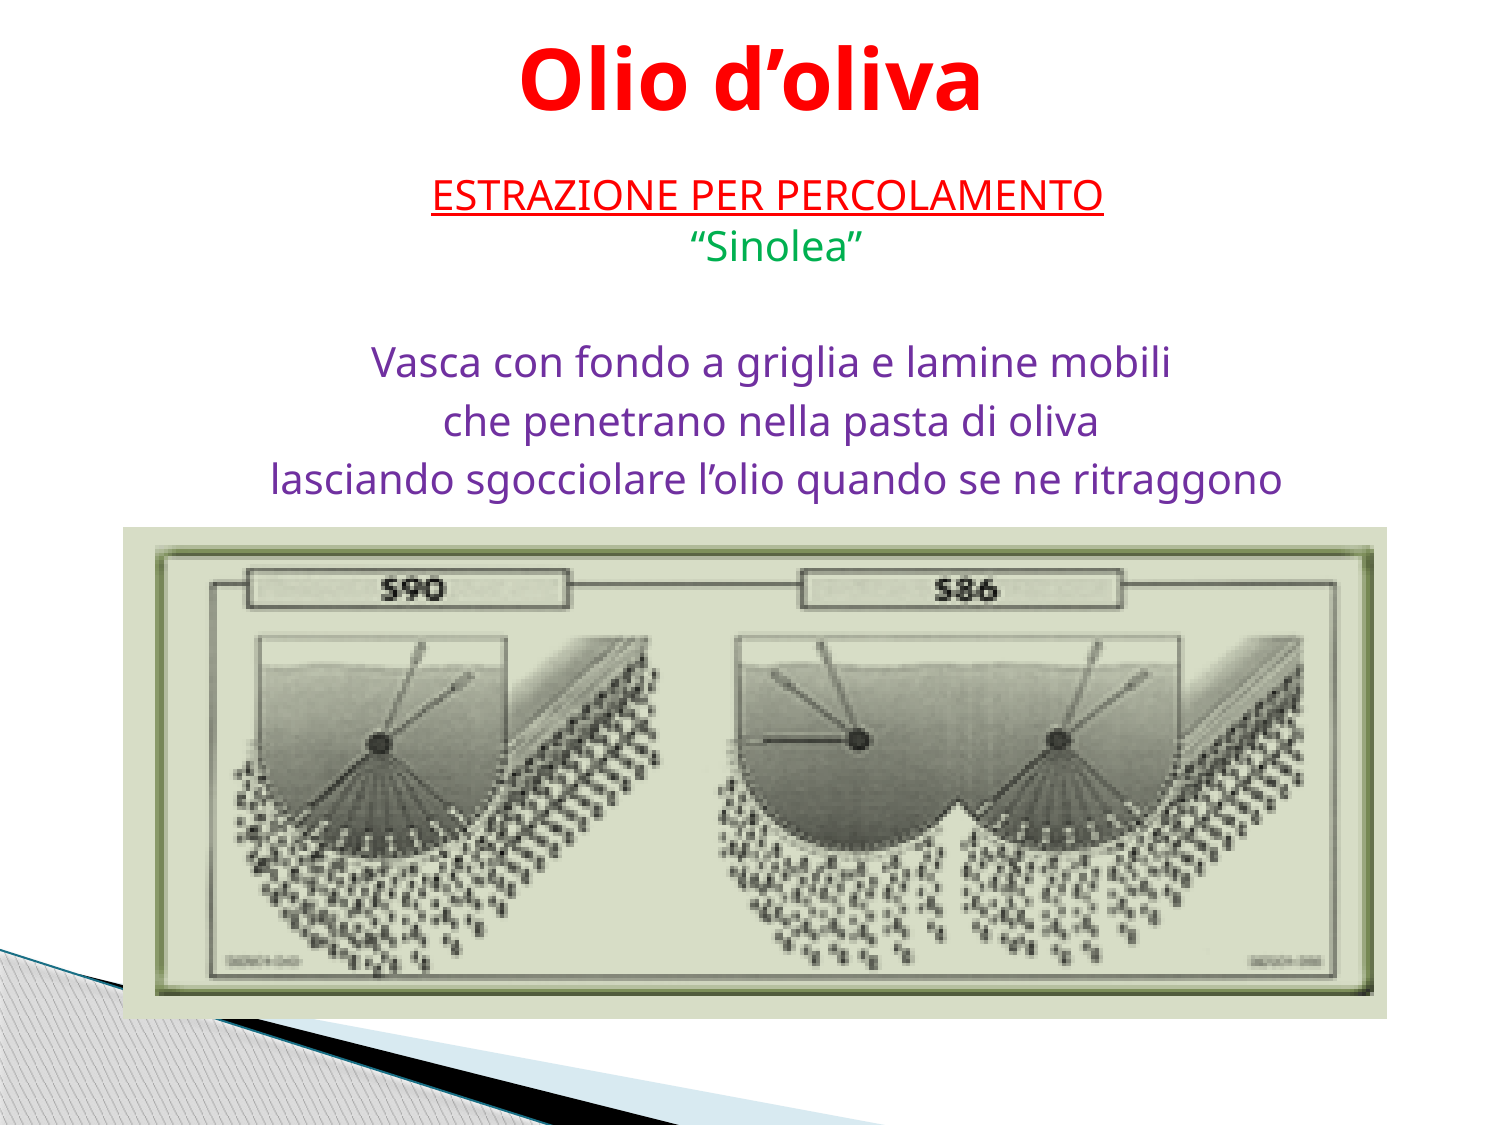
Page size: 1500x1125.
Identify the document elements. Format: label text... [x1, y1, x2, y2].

title Olio d’oliva [76, 0, 1427, 154]
text_box ESTRAZIONE PER PERCOLAMENTO [271, 160, 1264, 226]
list “Sinolea” Vasca con fondo a griglia e lamine mobili che penetrano nella pasta di oliva lasciando sgocciolare l’olio quando se ne ritraggono [92, 212, 1443, 955]
picture [122, 526, 1388, 1019]
